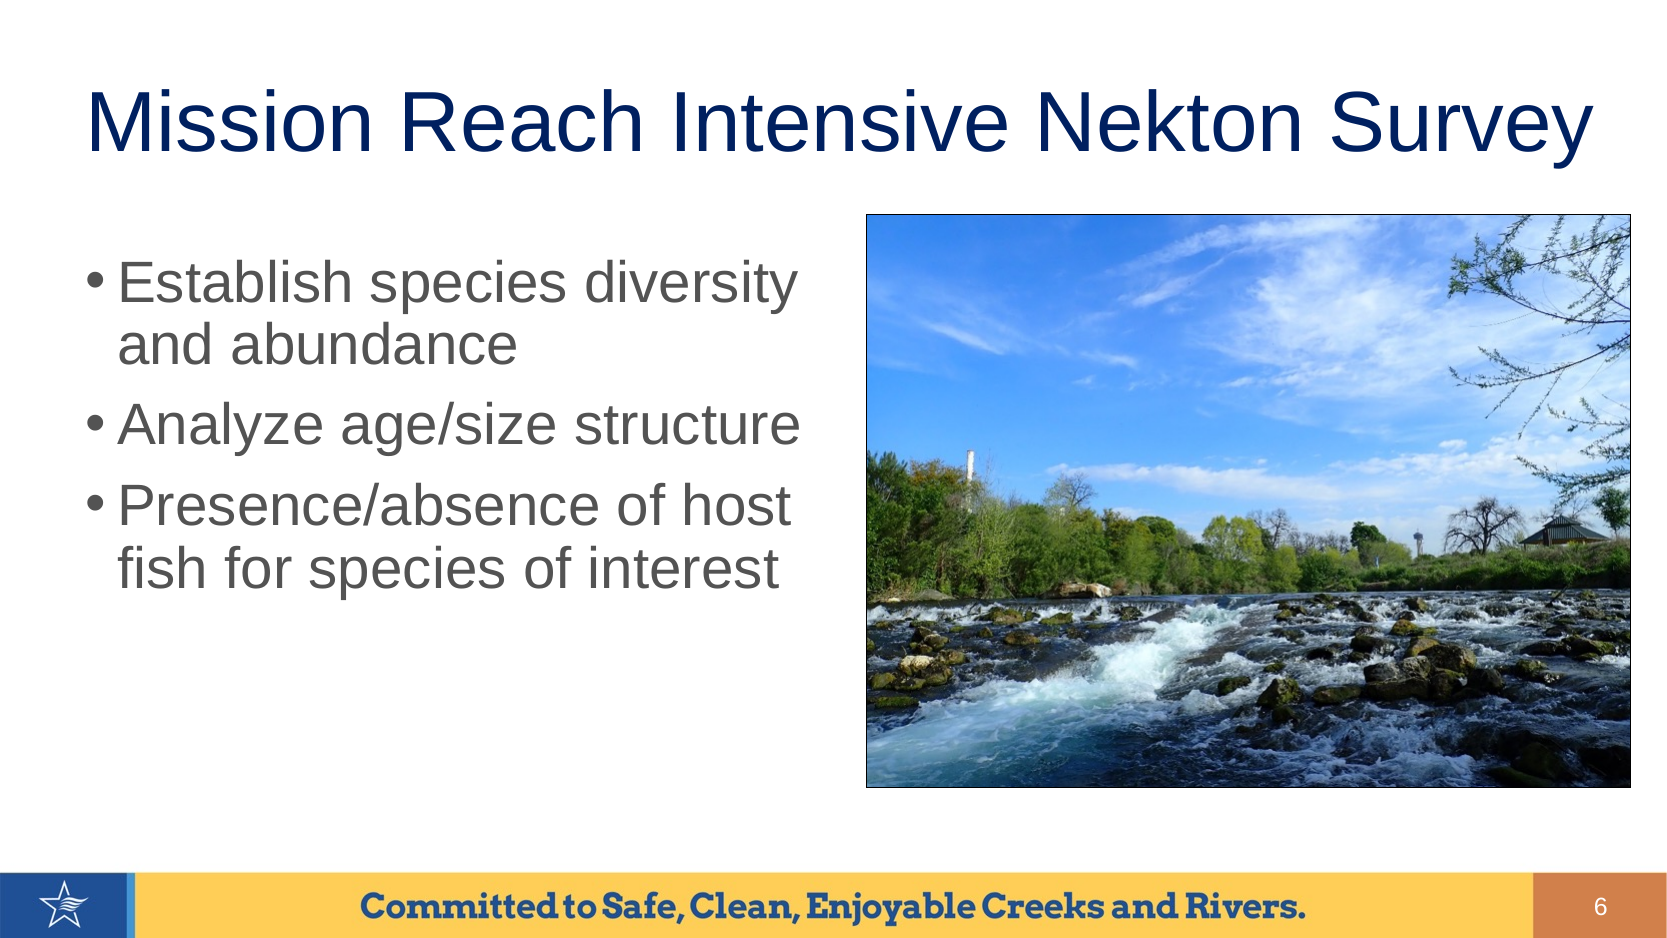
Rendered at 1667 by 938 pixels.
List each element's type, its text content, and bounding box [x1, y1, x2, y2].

picture [0, 0, 1667, 938]
text_box Mission Reach Intensive Nekton Survey [70, 33, 1631, 215]
list Establish species diversity and abundance Analyze age/size structure Presence/absence of host fish for species of interest [70, 244, 836, 840]
